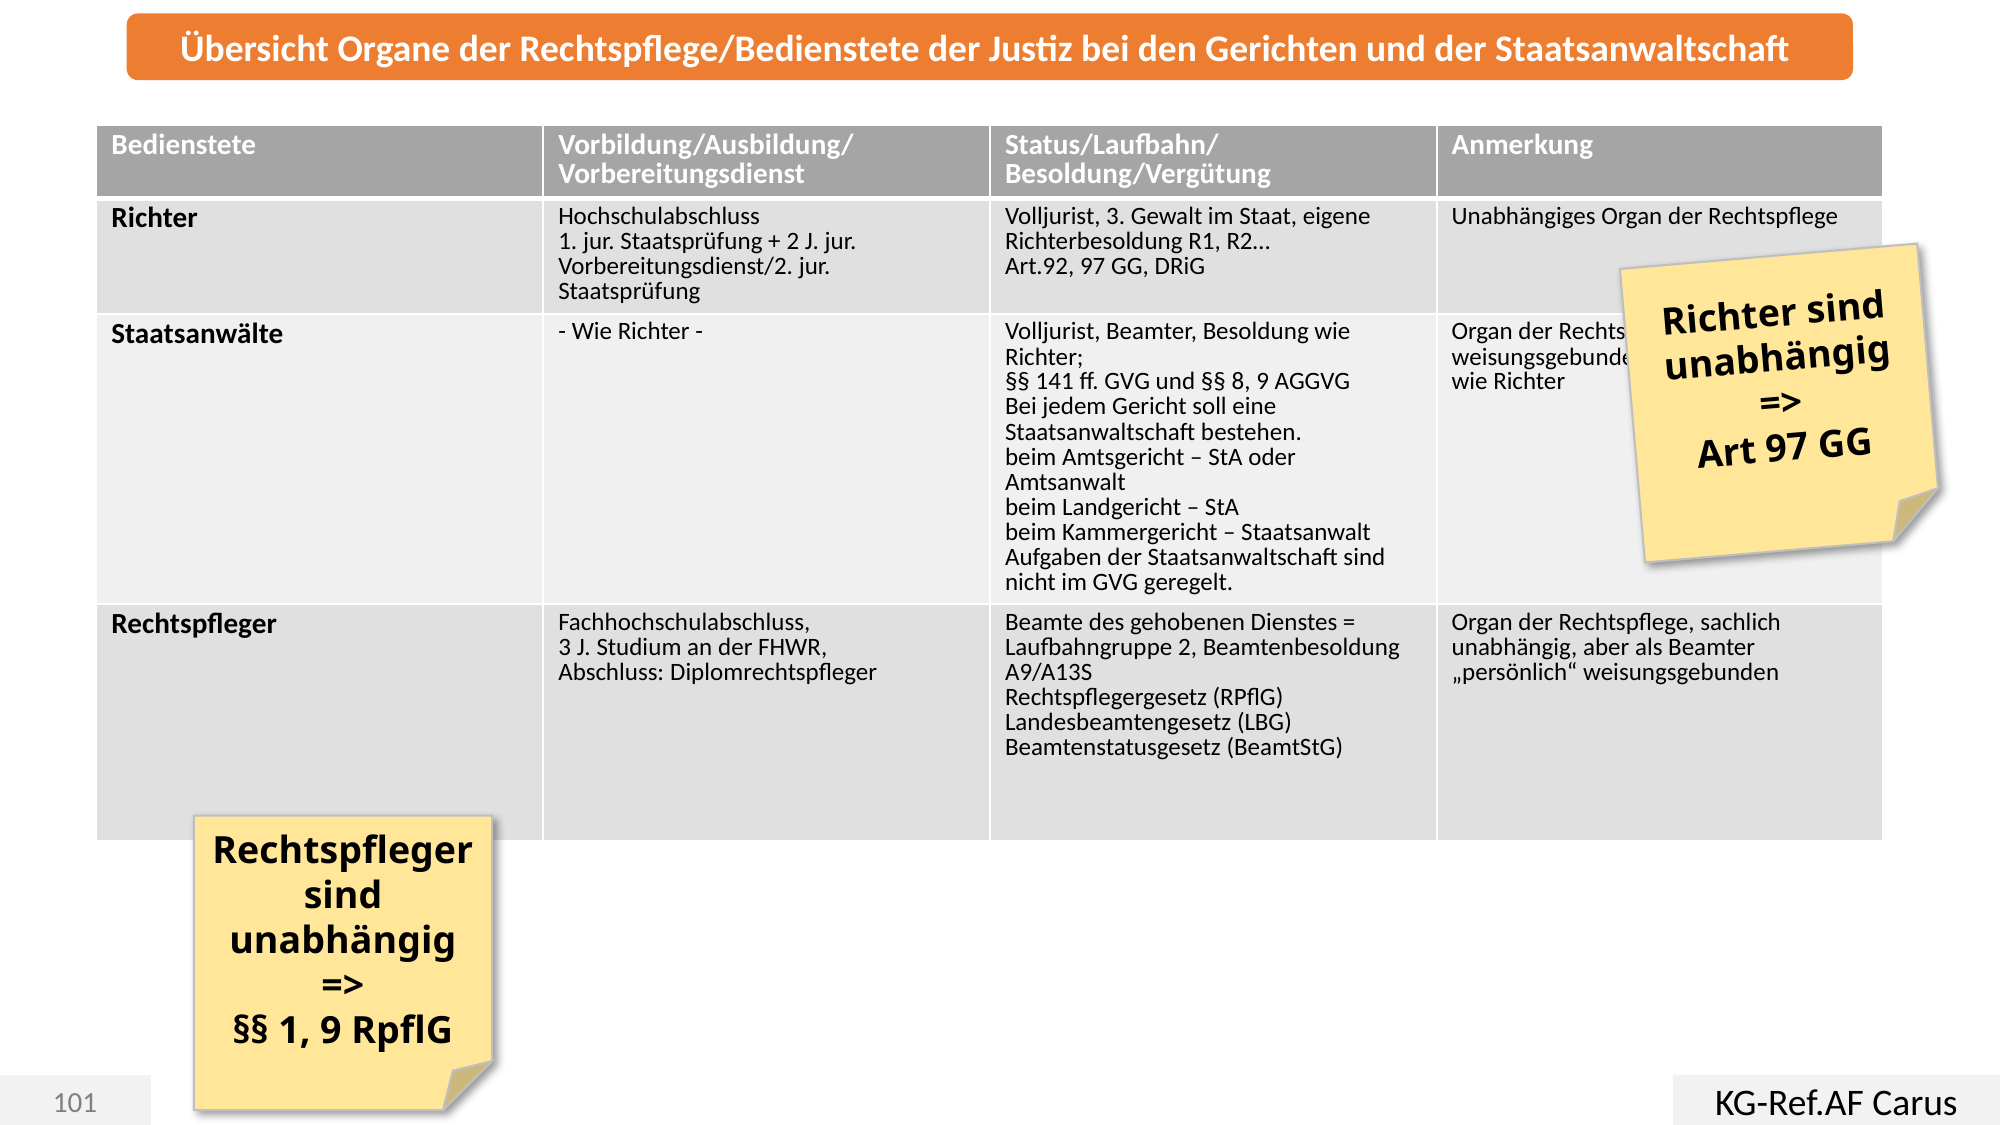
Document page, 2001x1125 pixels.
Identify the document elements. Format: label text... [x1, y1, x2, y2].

text_box KG-Ref.AF Carus [1672, 1074, 2000, 1125]
table_cell Unabhängiges Organ der Rechtspflege [1438, 201, 1882, 313]
table_cell Rechtspfleger [97, 605, 542, 840]
table_cell Beamte des gehobenen Dienstes = Laufbahngruppe 2, Beamtenbesoldung A9/A13S Rechtspflegergesetz (RPflG) Landesbeamtengesetz (LBG) Beamtenstatusgesetz (BeamtStG) [991, 605, 1436, 840]
table_cell Richter [97, 201, 542, 313]
table_cell Hochschulabschluss 1. jur. Staatsprüfung + 2 J. jur. Vorbereitungsdienst/2. jur. Staatsprüfung [544, 201, 989, 313]
table_cell - Wie Richter - [544, 315, 989, 603]
table_header Bedienstete [97, 126, 542, 196]
table_header Status/Laufbahn/ Besoldung/Vergütung [991, 126, 1436, 196]
text_box 101 [0, 1075, 151, 1125]
table_cell Fachhochschulabschluss, 3 J. Studium an der FHWR, Abschluss: Diplomrechtspfleger [544, 605, 989, 840]
text_box Übersicht Organe der Rechtspflege/Bedienstete der Justiz bei den Gerichten und der Staatsanwaltschaft [125, 12, 1855, 82]
table_cell Volljurist, 3. Gewalt im Staat, eigene Richterbesoldung R1, R2… Art.92, 97 GG, DRiG [991, 201, 1436, 313]
table_cell Volljurist, Beamter, Besoldung wie Richter; §§ 141 ff. GVG und §§ 8, 9 AGGVG Bei jedem Gericht soll eine Staatsanwaltschaft bestehen. beim Amtsgericht – StA oder Amtsanwalt beim Landgericht – StA beim Kammergericht – Staatsanwalt Aufgaben der Staatsanwaltschaft sind nicht im GVG geregelt. [991, 315, 1436, 603]
table_cell Staatsanwälte [97, 315, 542, 603]
text_box Richter sind unabhängig => Art 97 GG [1618, 242, 1942, 564]
table_cell Organ der Rechtspflege, sachlich unabhängig, aber als Beamter „persönlich“ weisungsgebunden [1438, 605, 1882, 840]
table_header Vorbildung/Ausbildung/ Vorbereitungsdienst [544, 126, 989, 196]
table_cell Organ der Rechtspflege, weisungsgebunden, nicht unabhängig wie Richter [1438, 315, 1882, 603]
table_header Anmerkung [1438, 126, 1882, 196]
text_box Rechtspfleger sind unabhängig => §§ 1, 9 RpflG [192, 814, 496, 1112]
